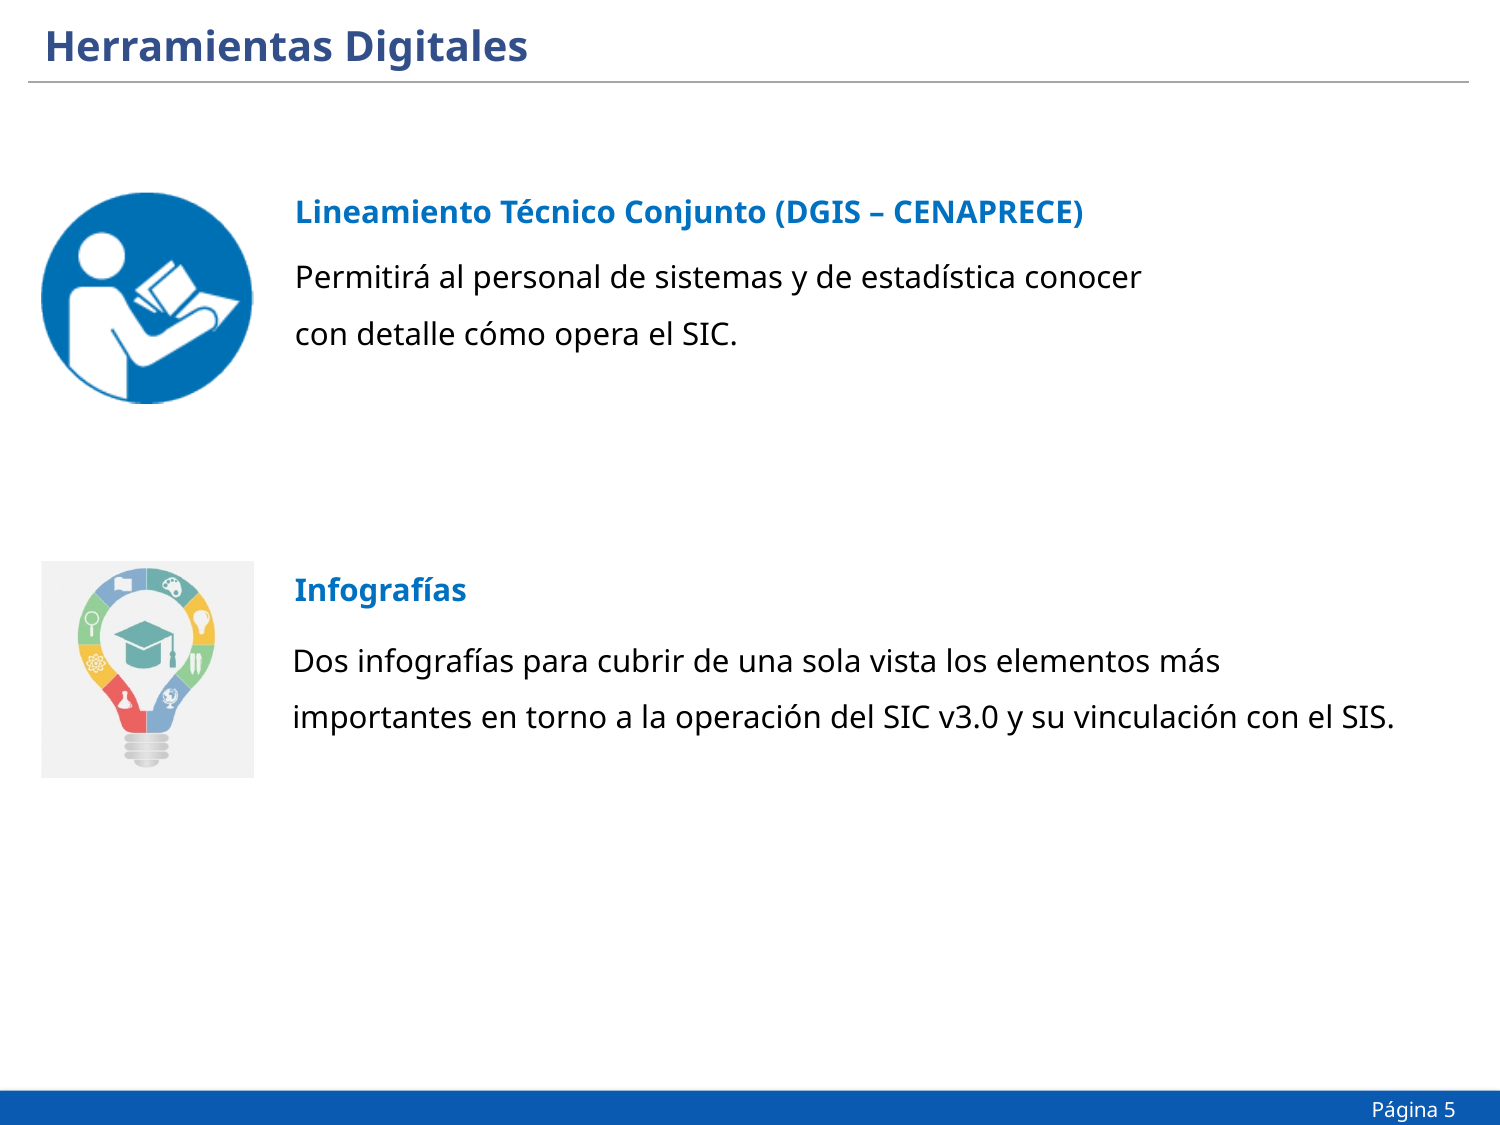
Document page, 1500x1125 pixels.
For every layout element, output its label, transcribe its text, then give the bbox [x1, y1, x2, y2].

picture [40, 561, 255, 778]
text_box Permitirá al personal de sistemas y de estadística conocer con detalle cómo opera el SIC. [280, 231, 1471, 359]
text_box Dos infografías para cubrir de una sola vista los elementos más importantes en torno a la operación del SIC v3.0 y su vinculación con el SIS. [277, 615, 1424, 743]
title Herramientas Digitales [29, 7, 1470, 82]
text_box Infografías [280, 562, 922, 615]
text_box Lineamiento Técnico Conjunto (DGIS – CENAPRECE) [280, 184, 1424, 231]
picture [40, 190, 255, 404]
slide_number Página 5 [1120, 1090, 1471, 1125]
